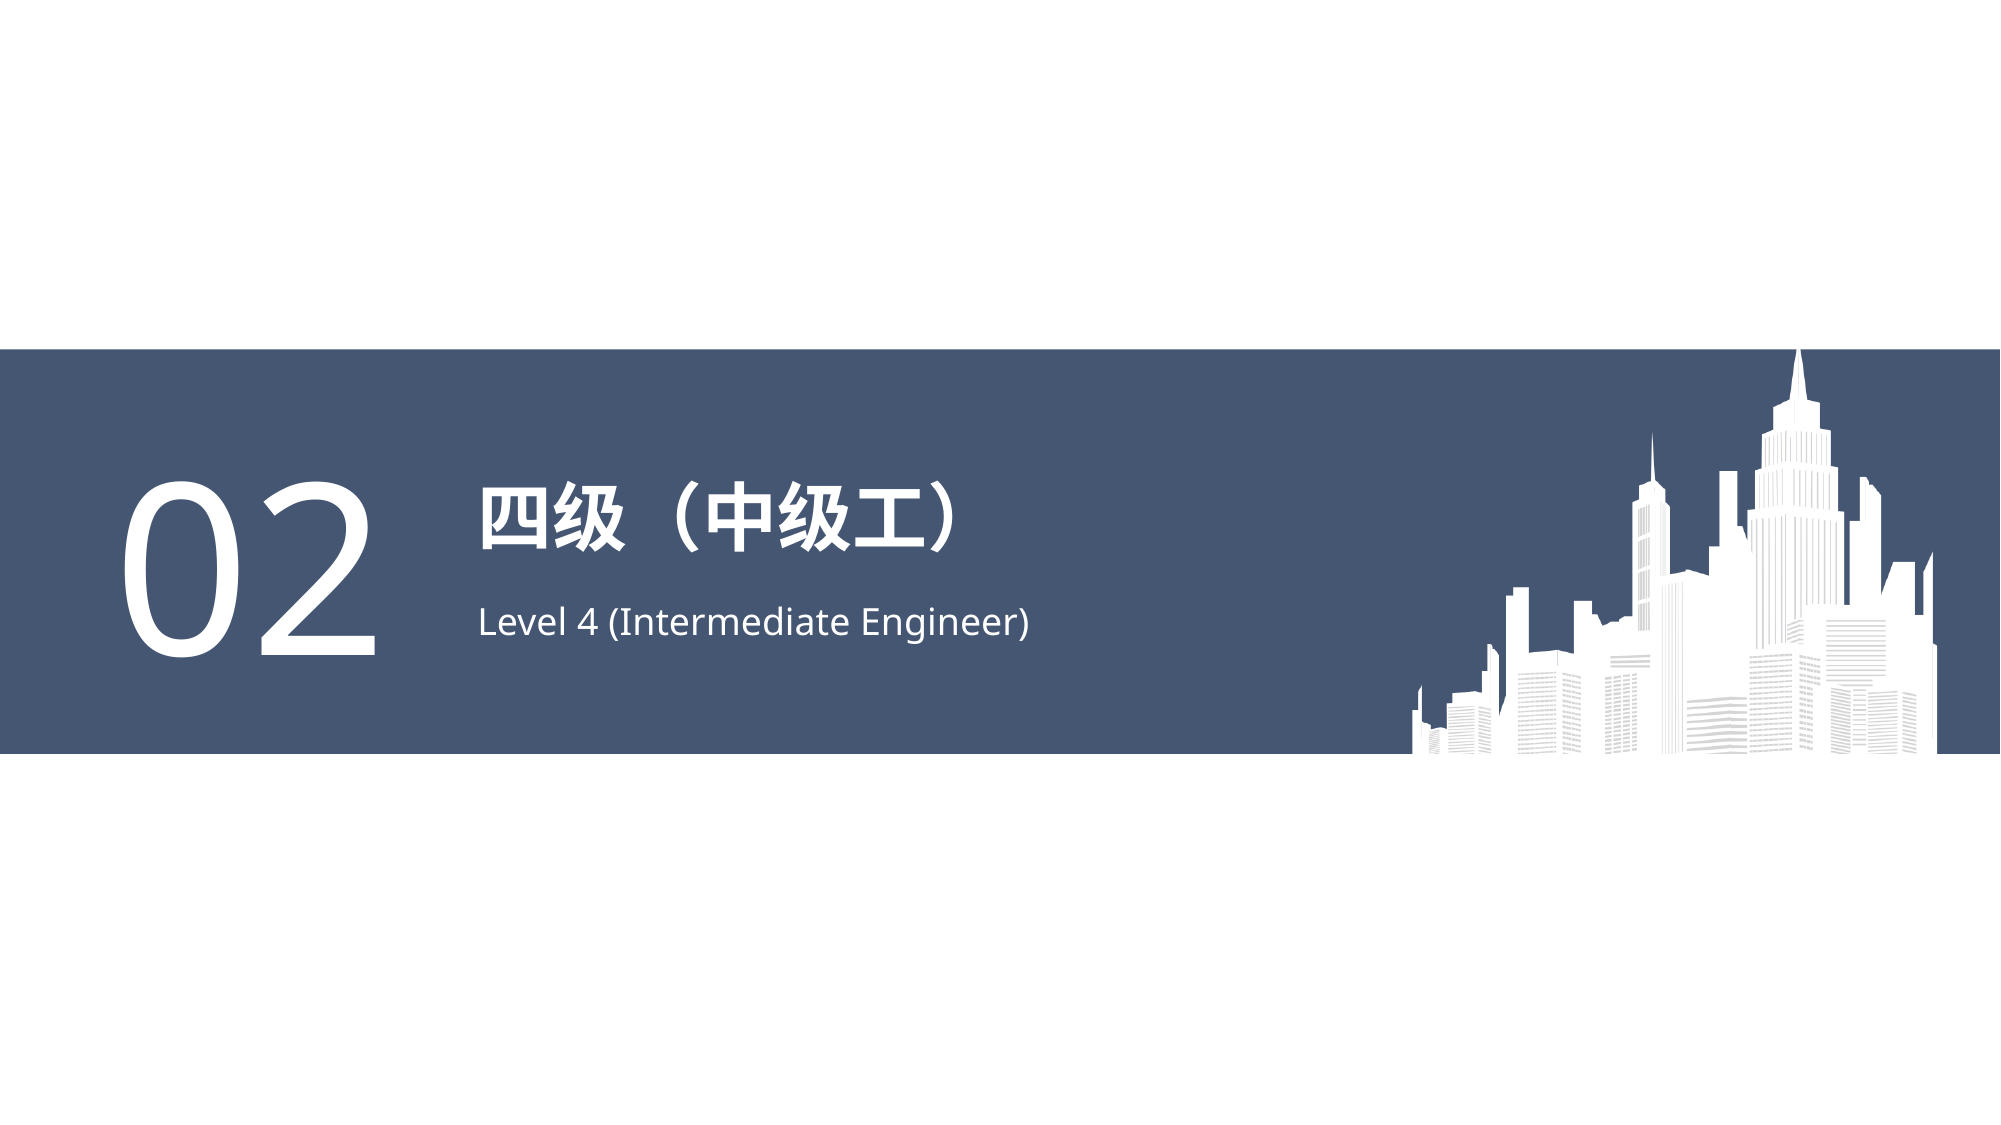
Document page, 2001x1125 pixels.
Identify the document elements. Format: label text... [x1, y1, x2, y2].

text_box 02 [98, 408, 403, 711]
title 四级（中级工） [462, 426, 1694, 570]
list Level 4 (Intermediate Engineer) [462, 581, 1682, 669]
